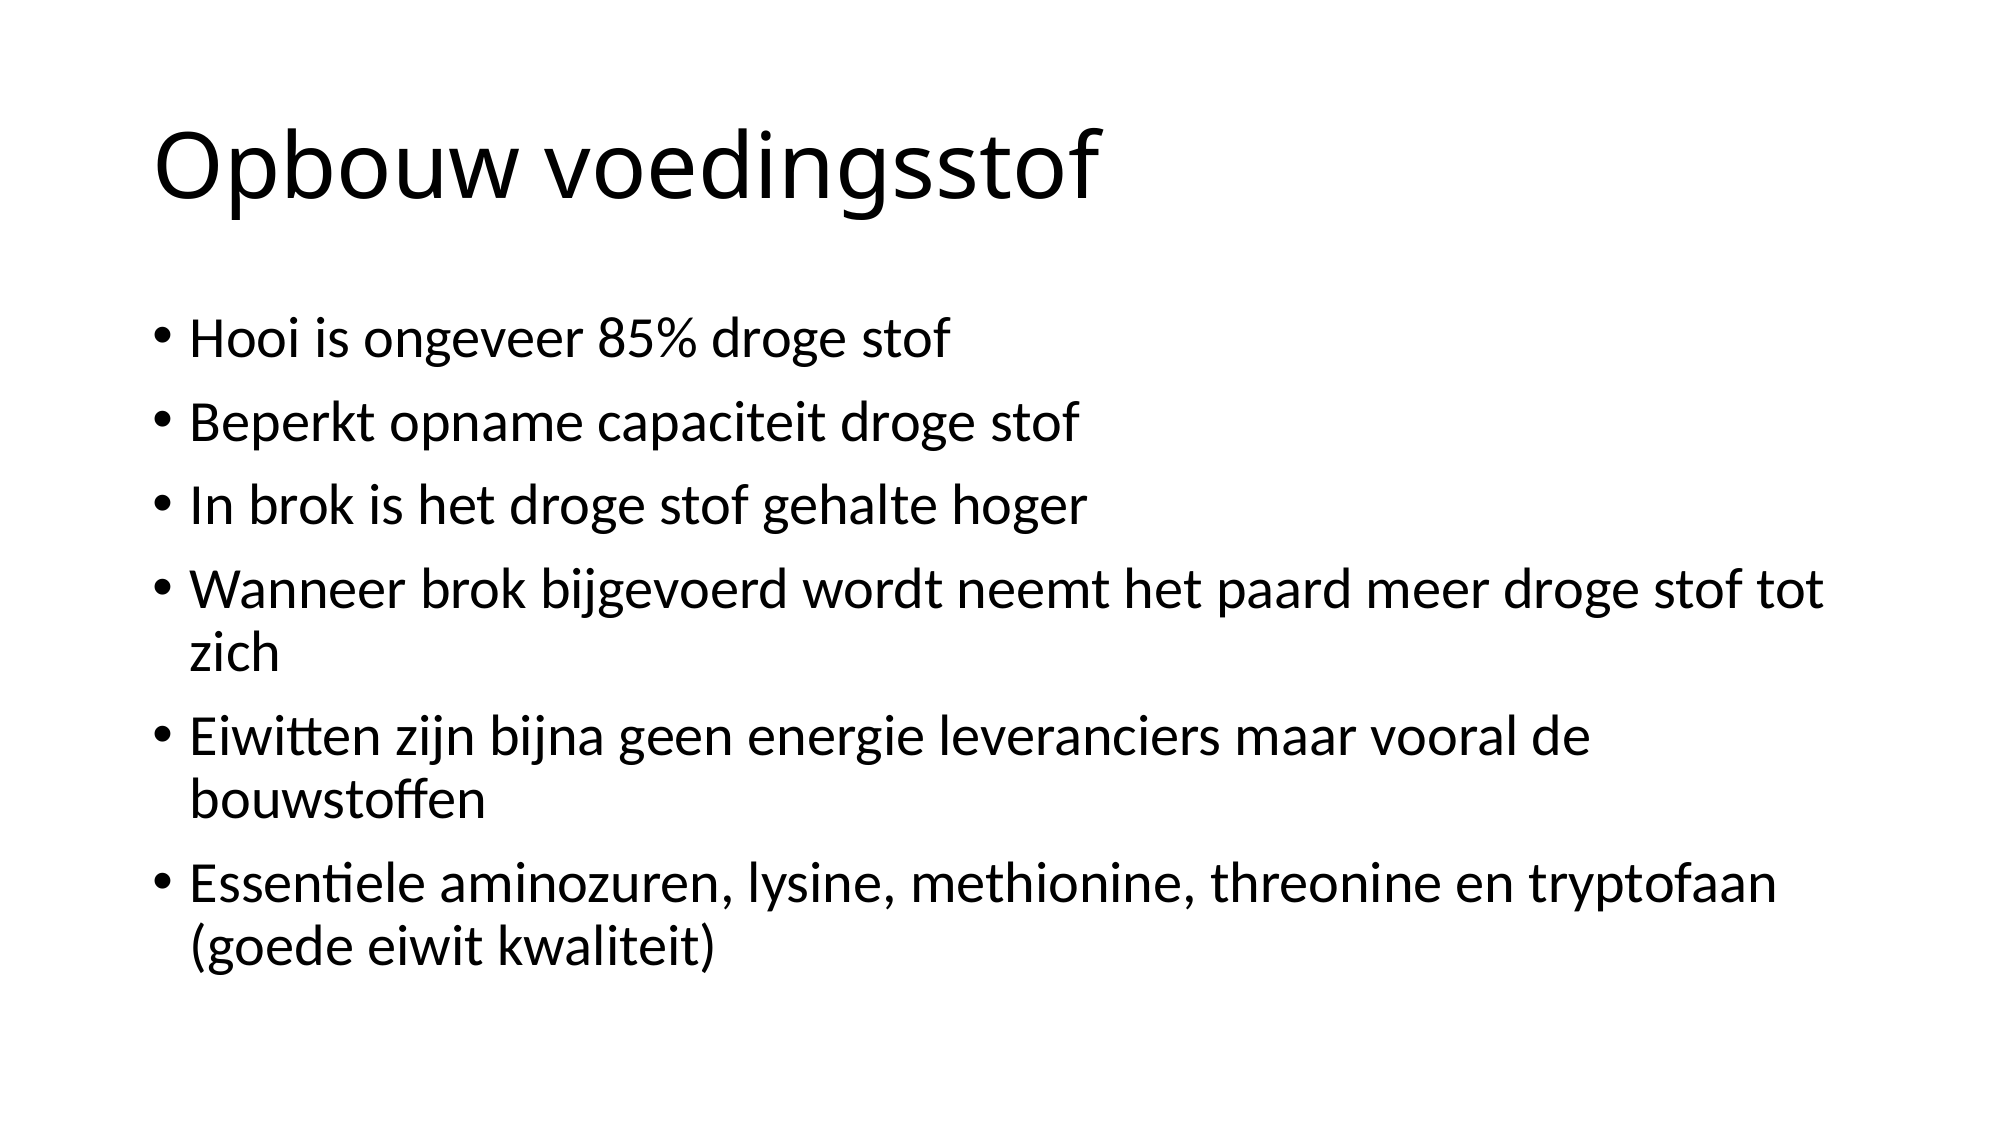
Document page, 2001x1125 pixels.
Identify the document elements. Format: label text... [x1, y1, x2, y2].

list Hooi is ongeveer 85% droge stof Beperkt opname capaciteit droge stof In brok is het droge stof gehalte hoger Wanneer brok bijgevoerd wordt neemt het paard meer droge stof tot zich Eiwitten zijn bijna geen energie leveranciers maar vooral de bouwstoffen Essentiele aminozuren, lysine, methionine, threonine en tryptofaan (goede eiwit kwaliteit) [137, 299, 1863, 1014]
title Opbouw voedingsstof [137, 59, 1863, 278]
